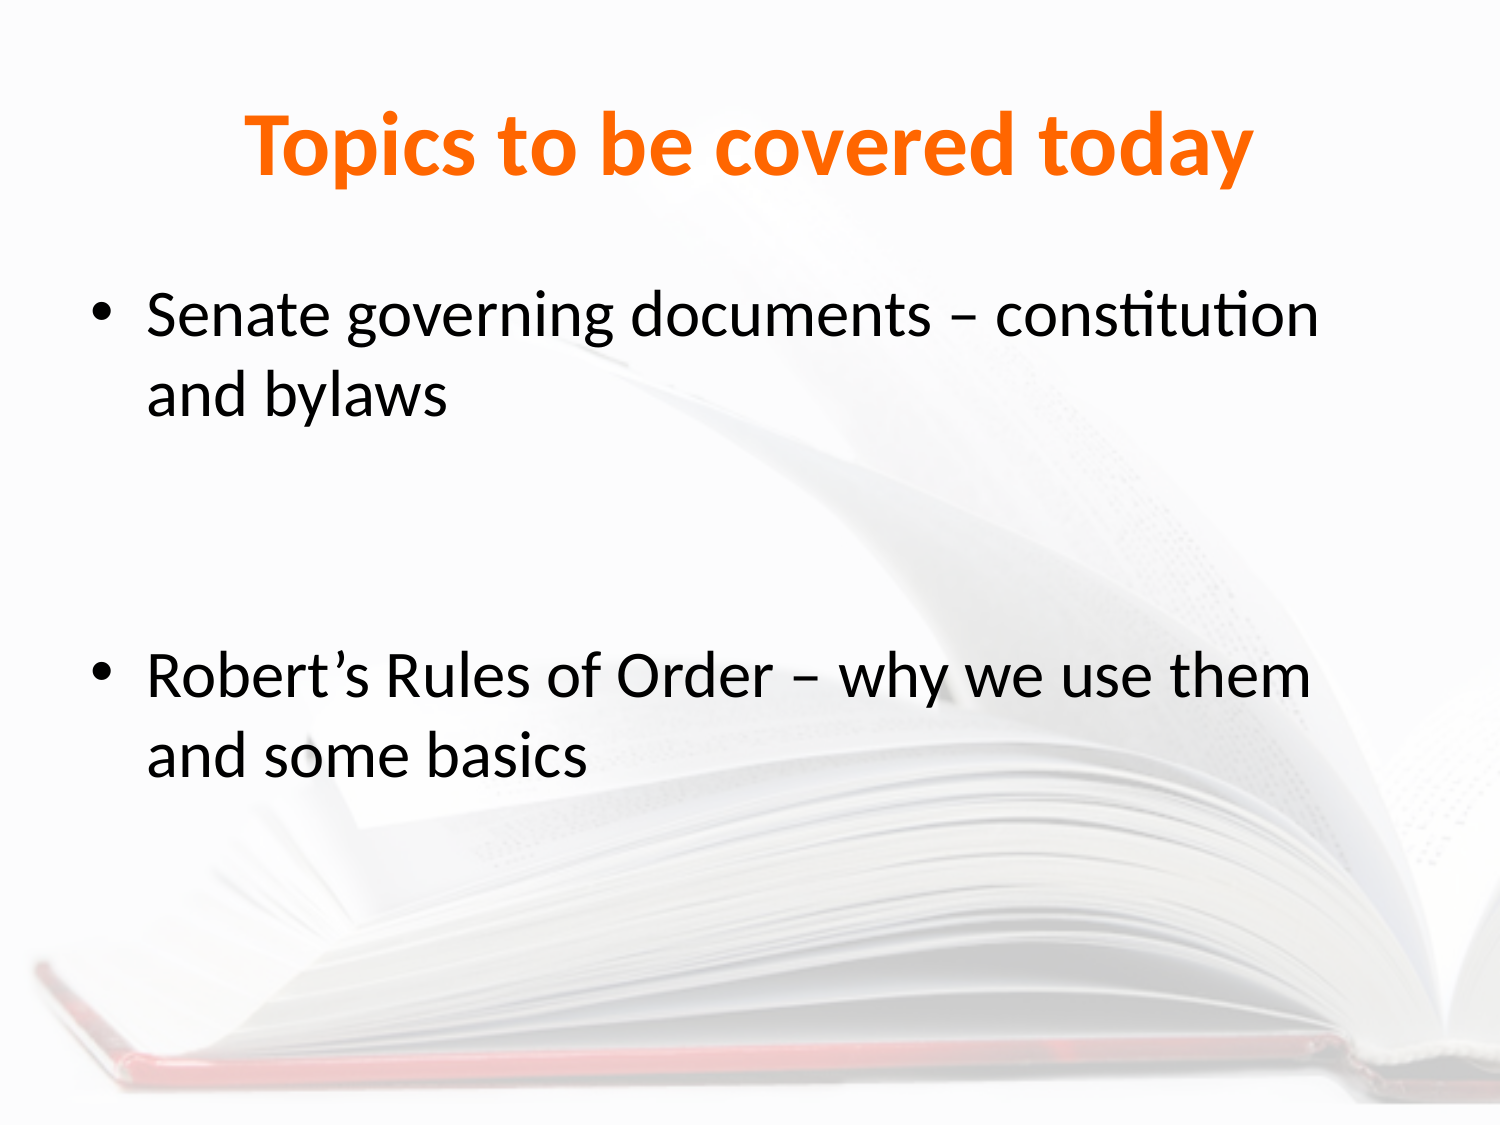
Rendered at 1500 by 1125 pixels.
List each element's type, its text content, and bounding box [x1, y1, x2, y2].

list Senate governing documents – constitution and bylaws Robert’s Rules of Order – why we use them and some basics [75, 262, 1425, 1005]
title Topics to be covered today [75, 45, 1425, 233]
